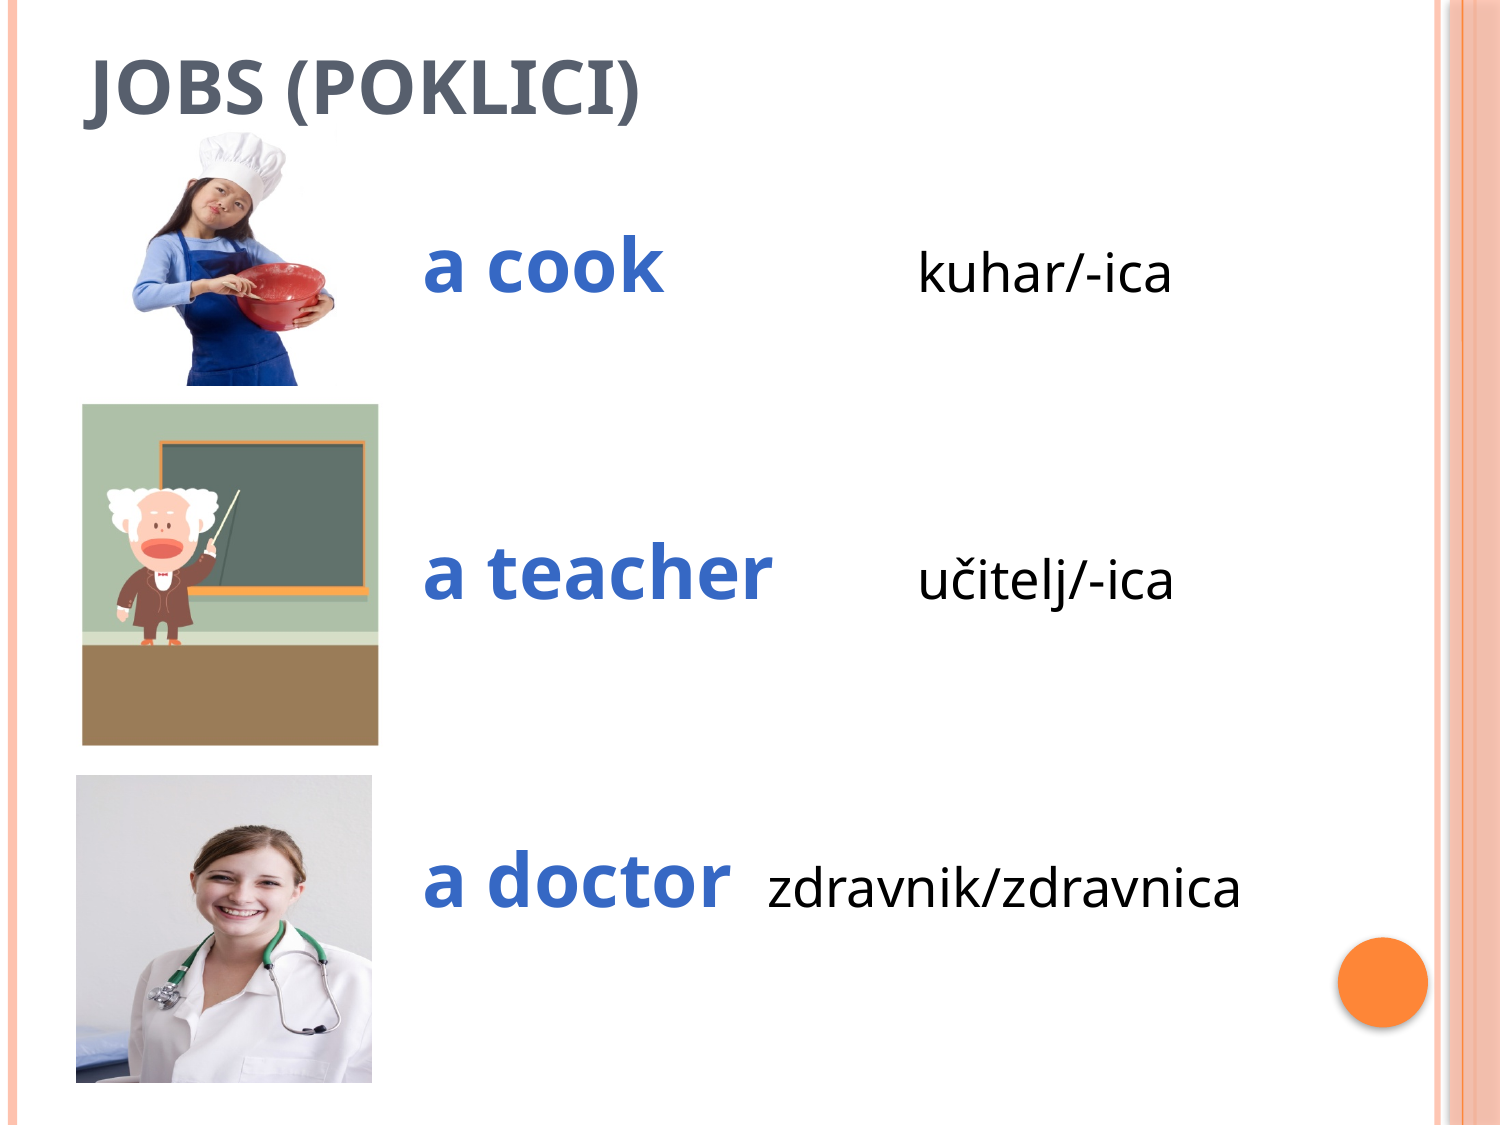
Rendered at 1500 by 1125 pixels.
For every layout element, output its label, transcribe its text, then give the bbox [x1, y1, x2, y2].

picture [76, 774, 373, 1083]
list a cook kuhar/-ica a teacher učitelj/-ica a doctor zdravnik/zdravnica [407, 137, 1436, 1083]
title JOBS (poklici) [75, 45, 1425, 138]
picture [111, 89, 337, 386]
picture [76, 396, 385, 753]
